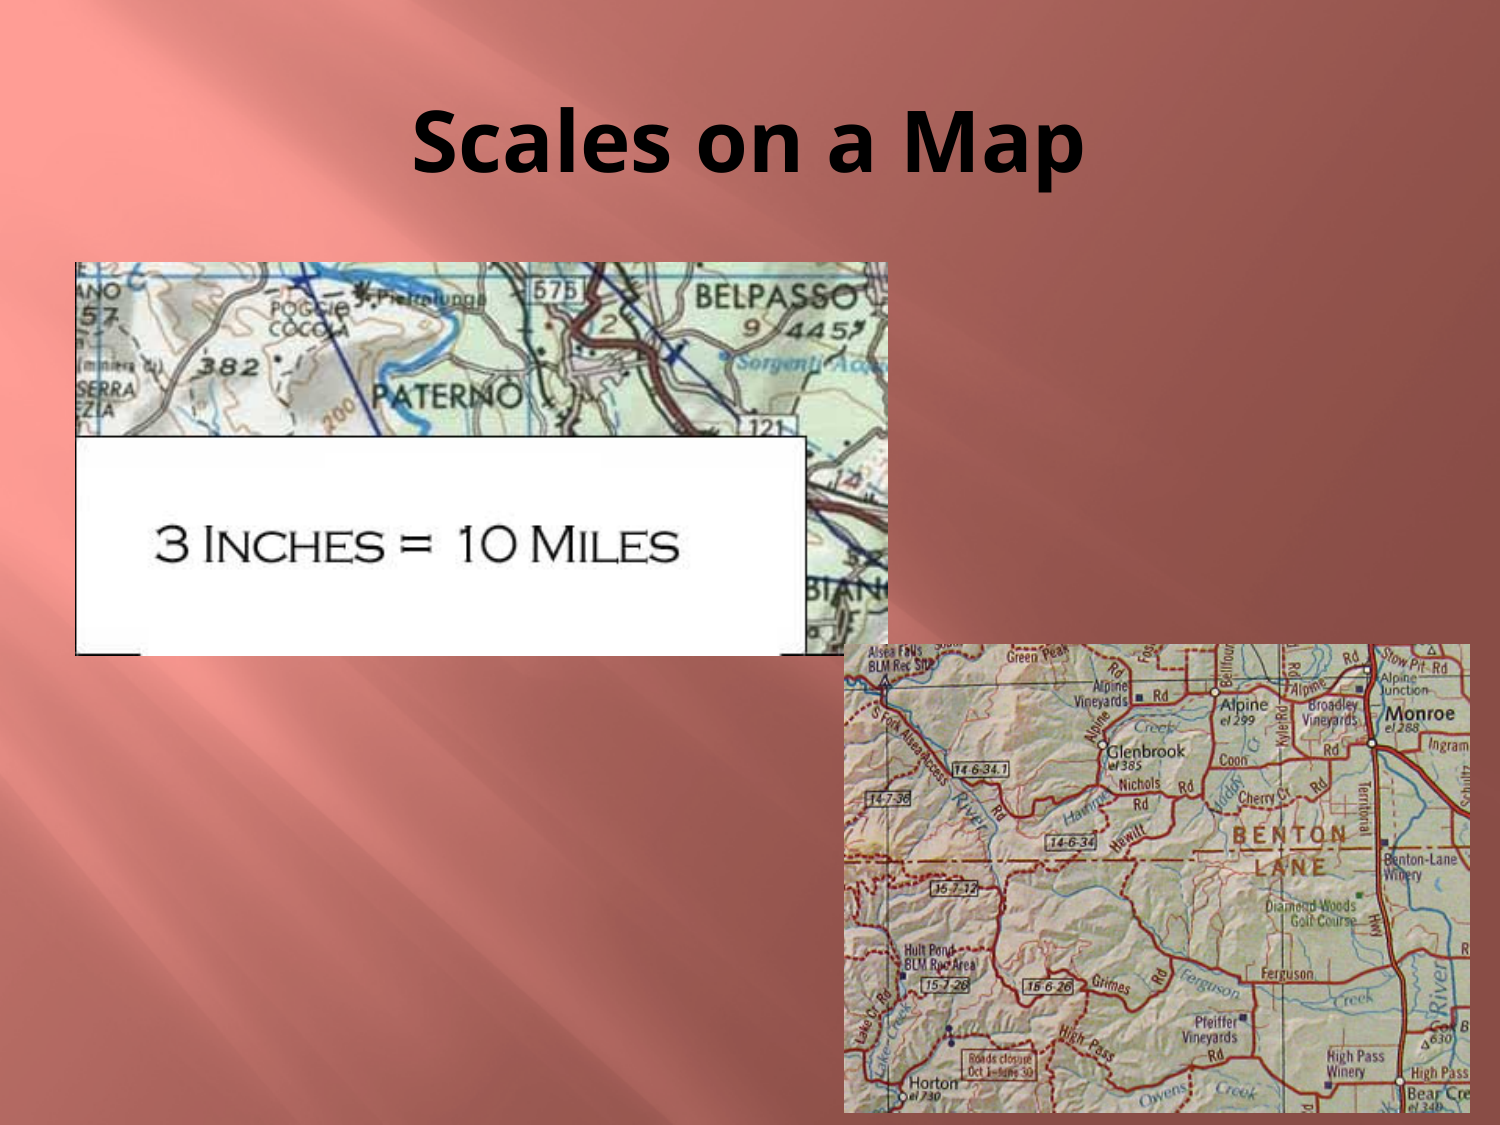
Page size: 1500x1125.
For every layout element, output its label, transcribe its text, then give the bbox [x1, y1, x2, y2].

picture [74, 262, 1471, 1114]
title Scales on a Map [75, 45, 1425, 233]
